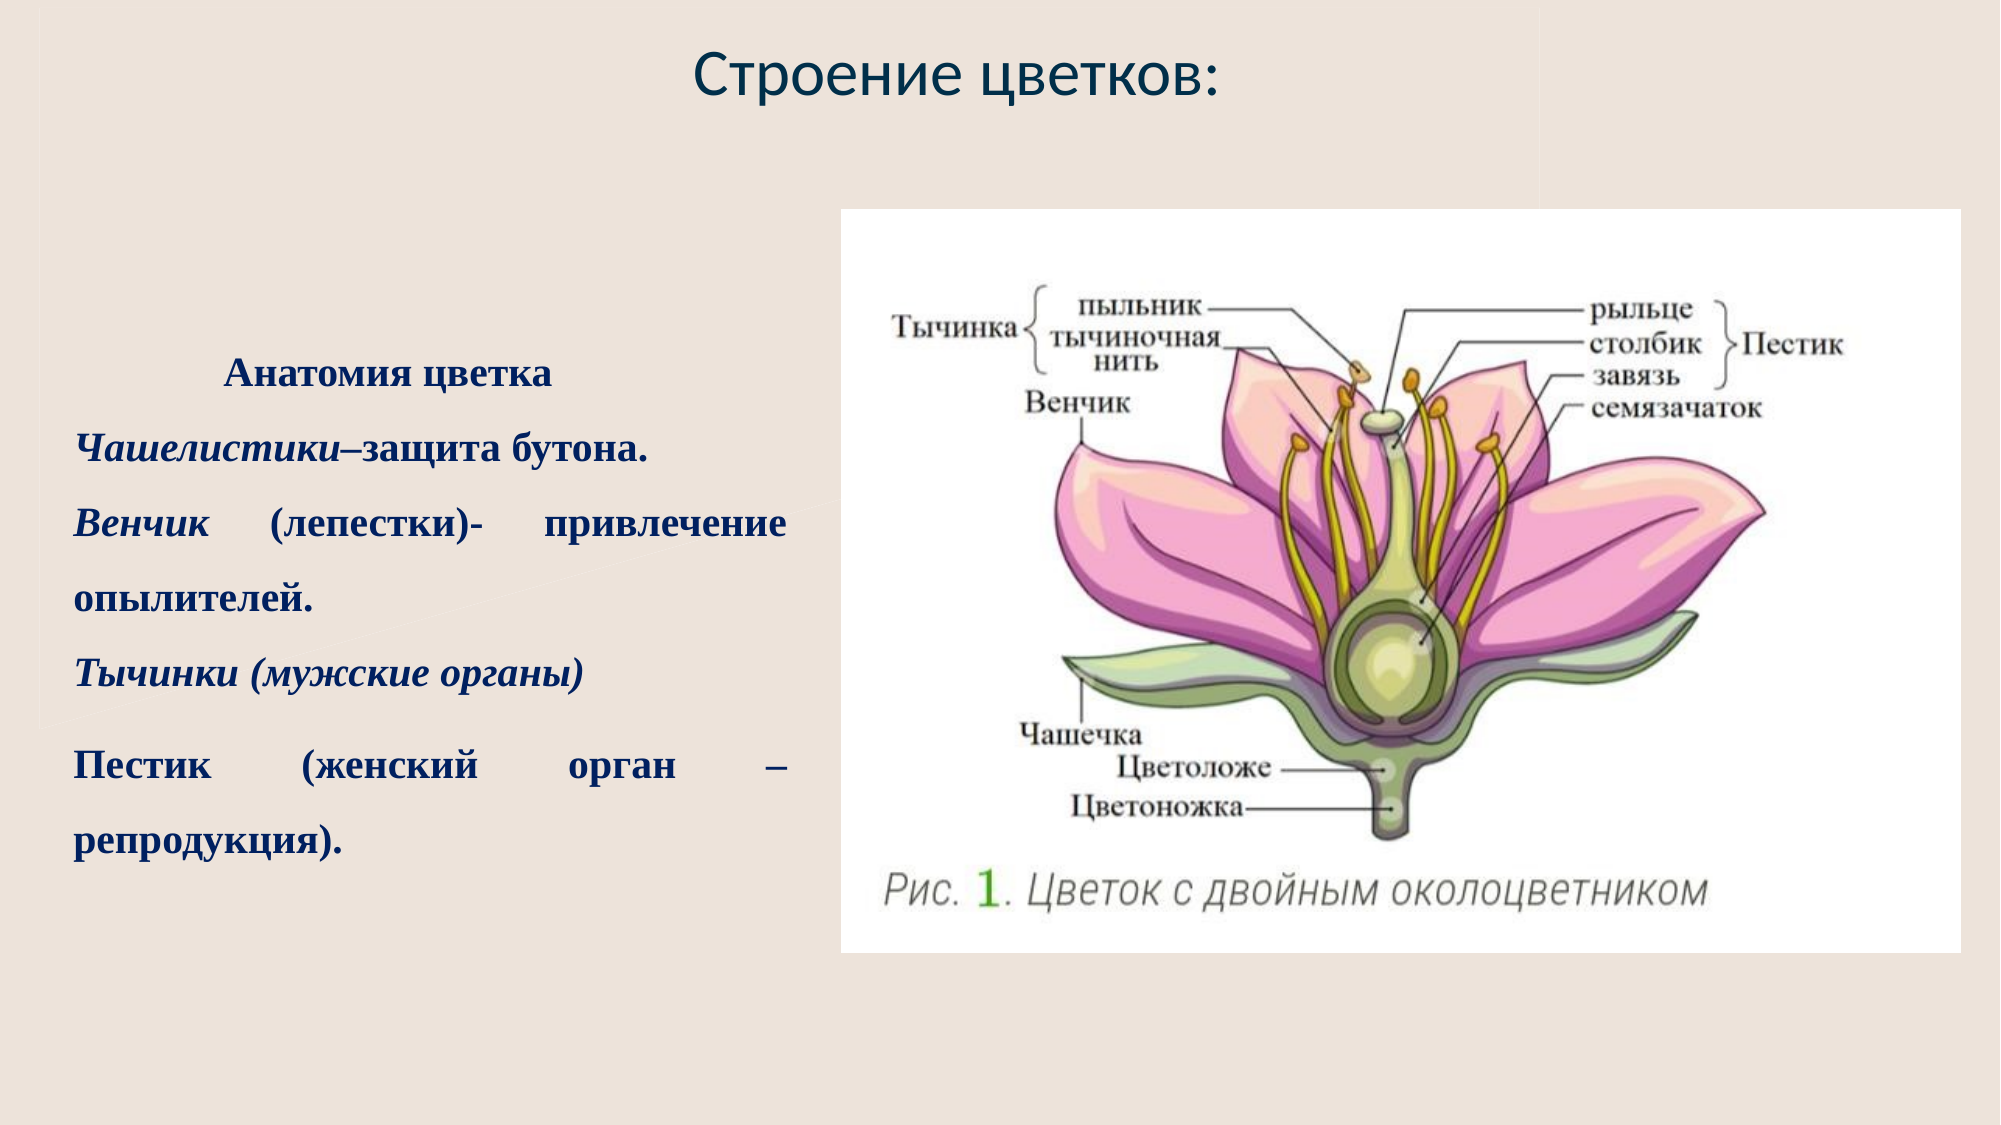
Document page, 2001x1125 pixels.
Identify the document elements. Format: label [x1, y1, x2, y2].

text_box [0, 0, 2000, 1125]
picture [841, 209, 1961, 954]
